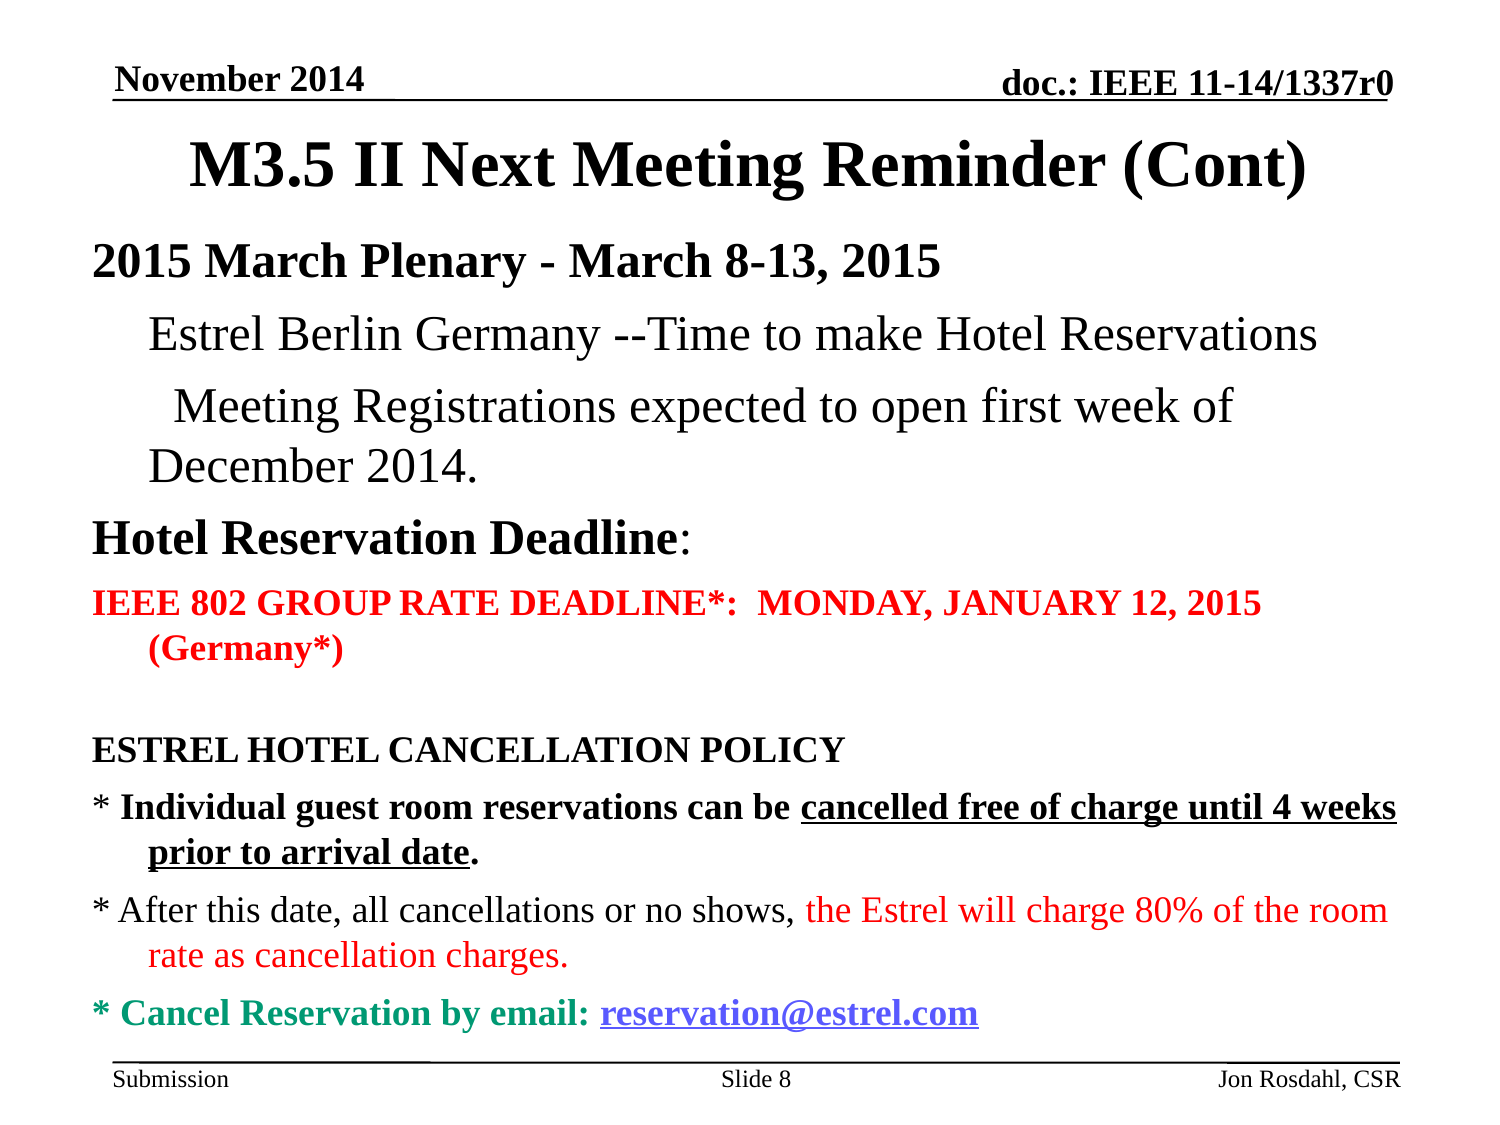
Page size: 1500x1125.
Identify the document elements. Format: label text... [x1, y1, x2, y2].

title M3.5 II Next Meeting Reminder (Cont) [112, 112, 1388, 209]
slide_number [114, 54, 423, 100]
footer Jon Rosdahl, CSR [878, 1061, 1402, 1093]
list 2015 March Plenary - March 8-13, 2015 Estrel Berlin Germany --Time to make Hotel Reservations Meeting Registrations expected to open first week of December 2014. Hotel Reservation Deadline: IEEE 802 GROUP RATE DEADLINE*: MONDAY, JANUARY 12, 2015 (Germany*) ESTREL HOTEL CANCELLATION POLICY * Individual guest room reservations can be cancelled free of charge until 4 weeks prior to arrival date. * After this date, all cancellations or no shows, the Estrel will charge 80% of the room rate as cancellation charges. * Cancel Reservation by email: reservation@estrel.com [76, 219, 1436, 1048]
slide_number Slide 8 [712, 1061, 800, 1123]
